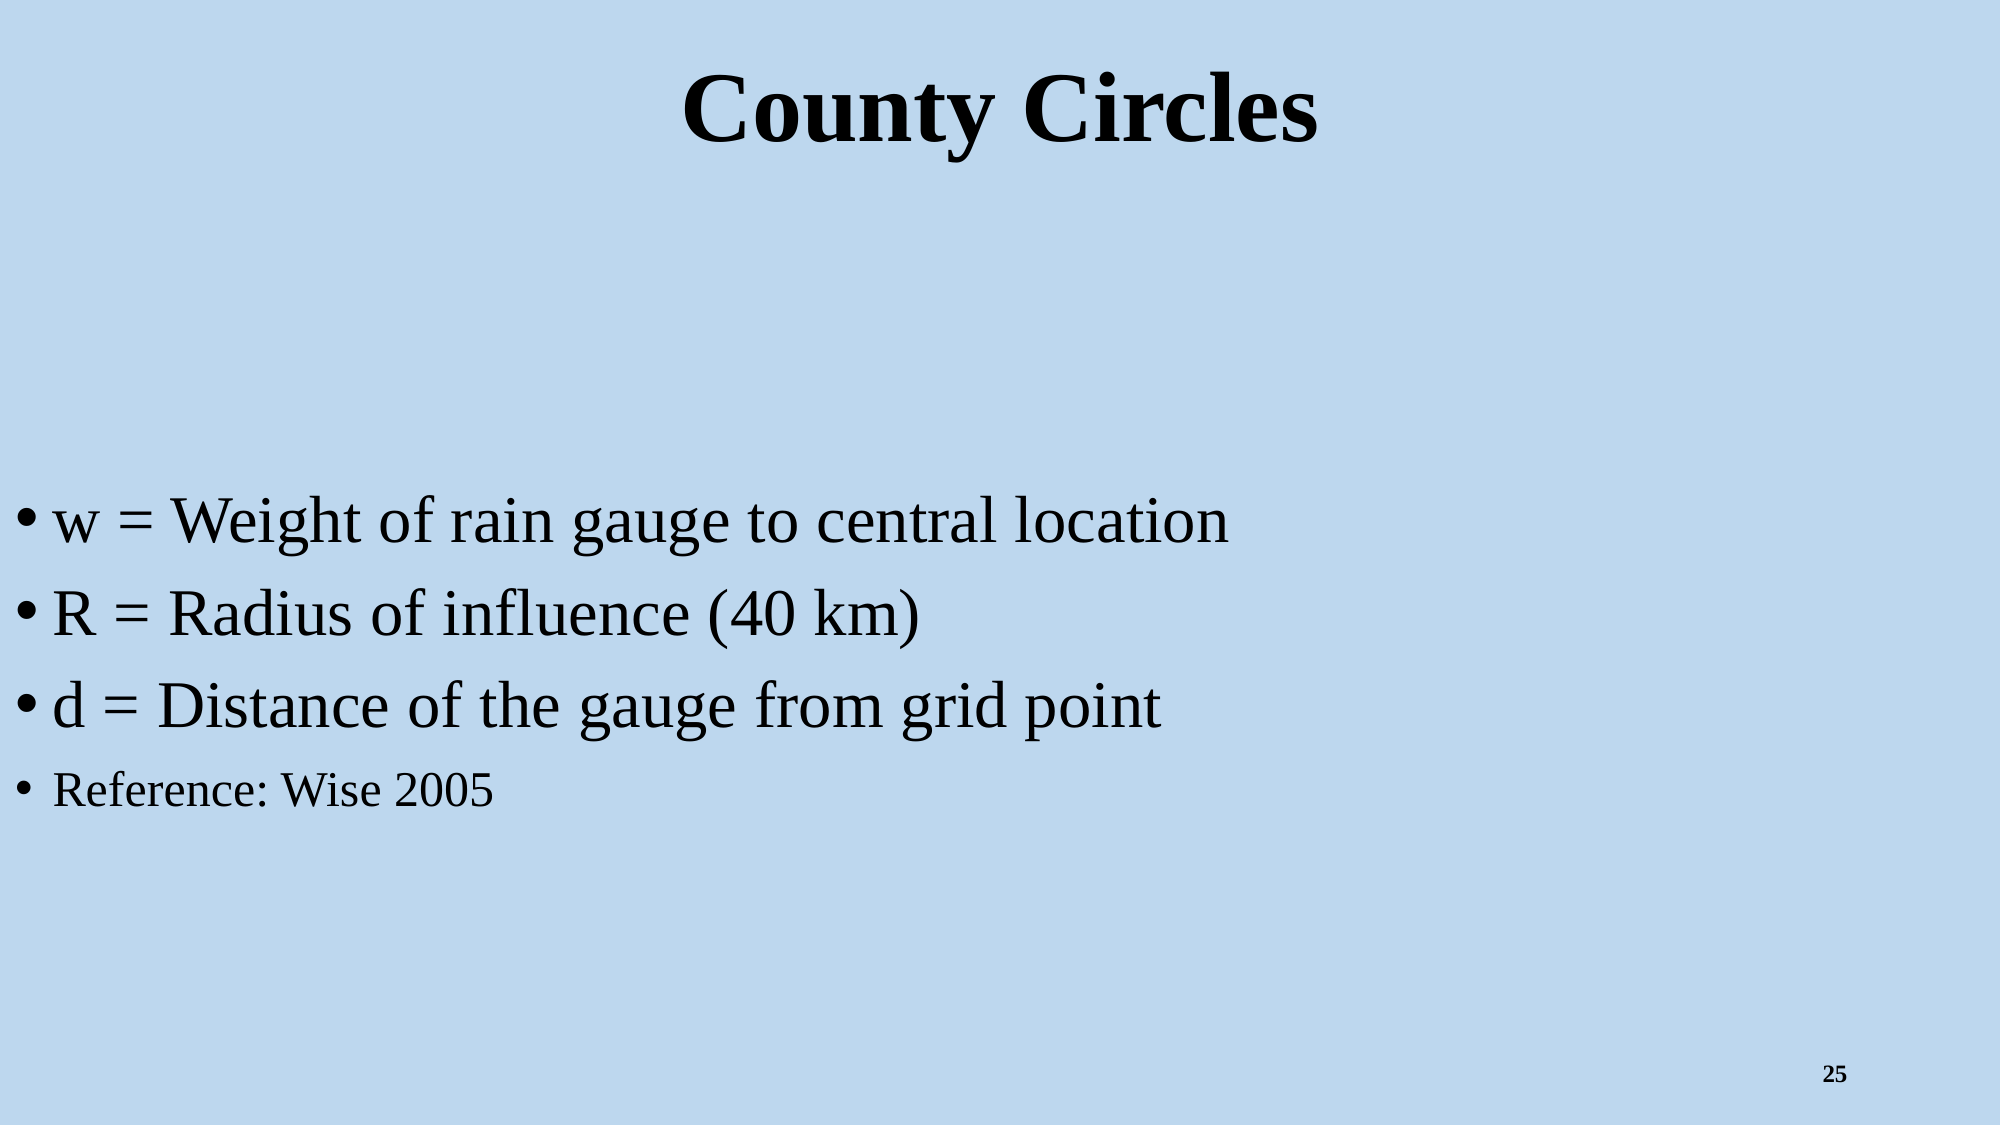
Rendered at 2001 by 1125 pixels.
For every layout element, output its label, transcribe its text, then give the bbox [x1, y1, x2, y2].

text_box County Circles [137, 0, 1863, 218]
slide_number 25 [1412, 1042, 1863, 1103]
